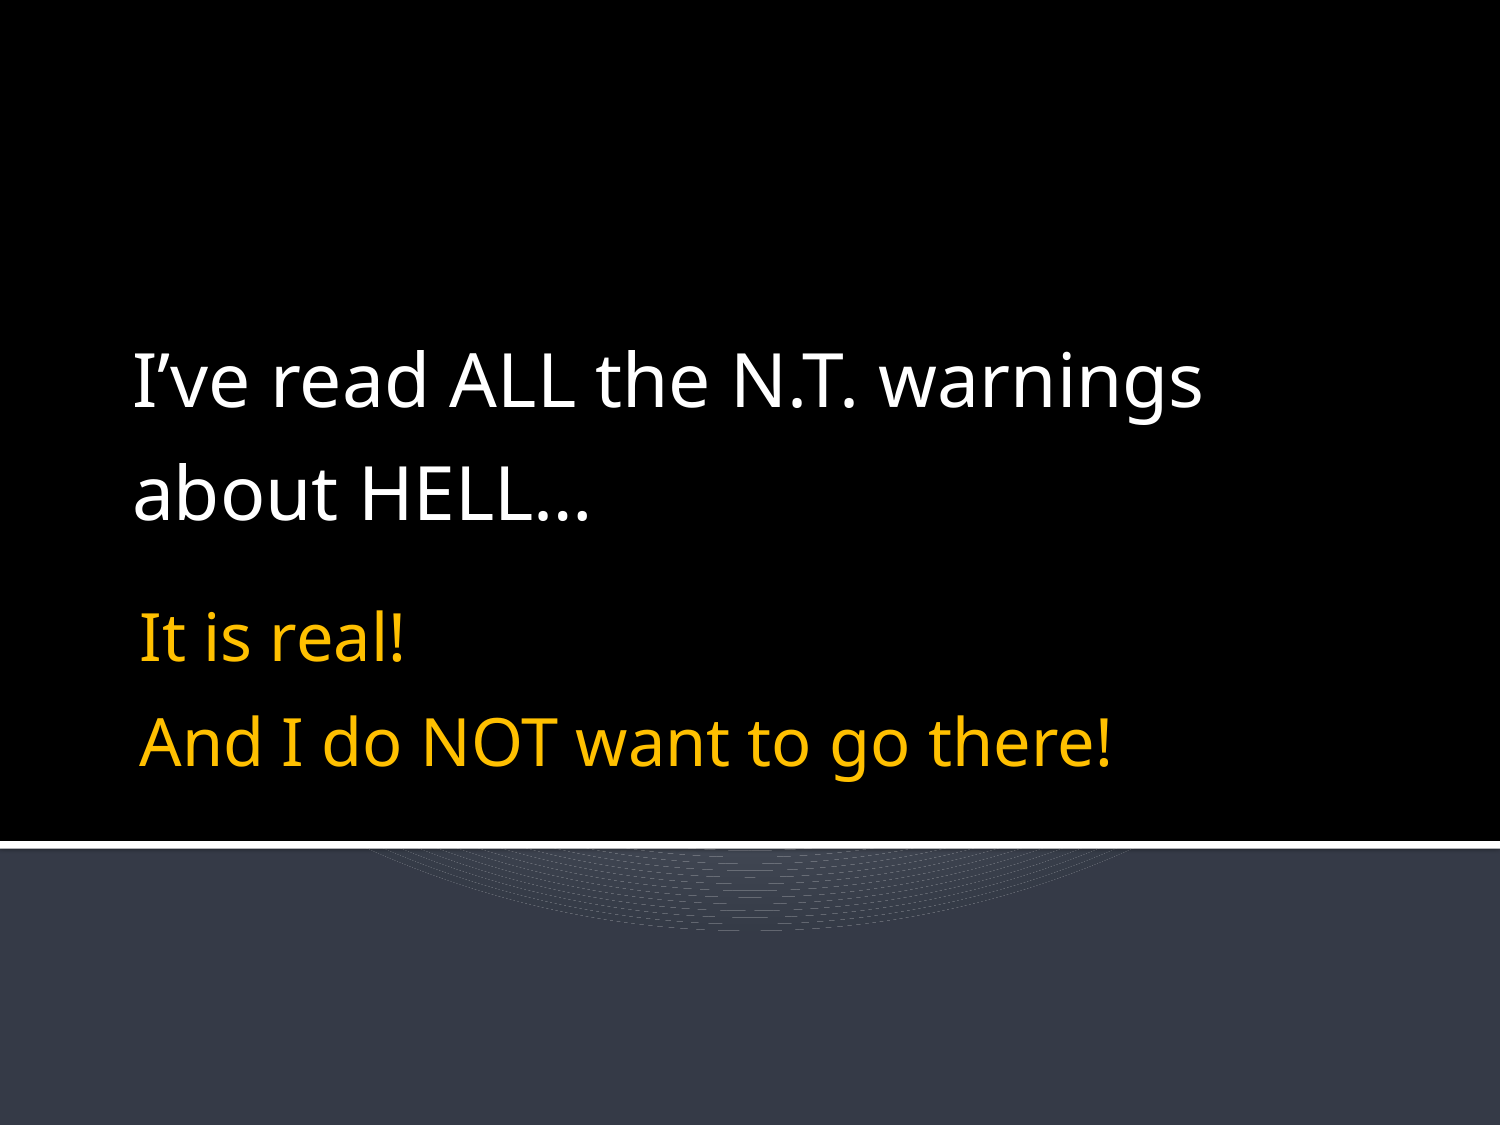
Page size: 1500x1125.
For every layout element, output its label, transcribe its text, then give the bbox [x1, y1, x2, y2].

text_box It is real! And I do NOT want to go there! [125, 587, 1363, 788]
subtitle I’ve read ALL the N.T. warnings about HELL… [112, 299, 1438, 546]
